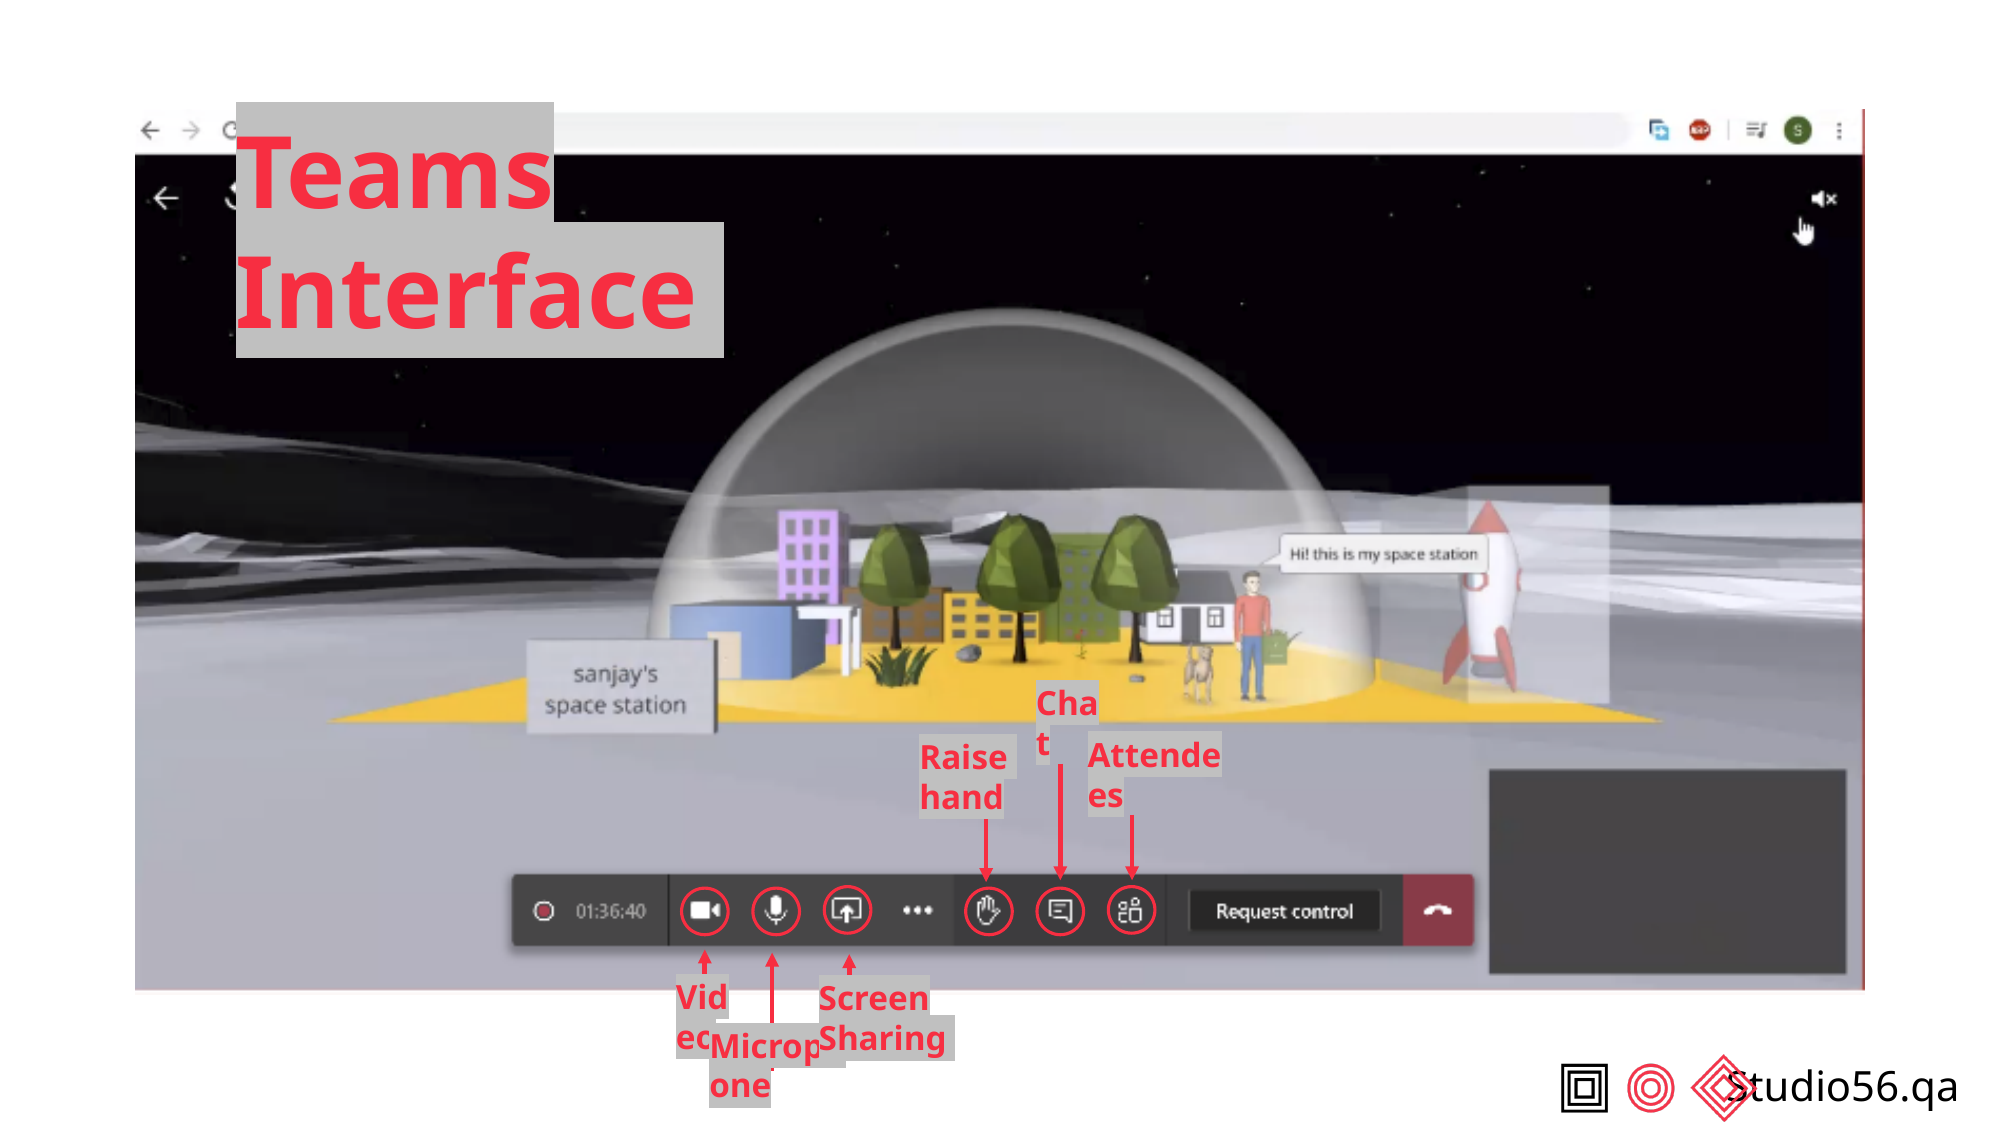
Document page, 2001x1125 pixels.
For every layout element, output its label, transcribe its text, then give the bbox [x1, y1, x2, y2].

picture [135, 109, 1865, 995]
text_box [1558, 1054, 1775, 1125]
text_box Screen Sharing [803, 1001, 1012, 1073]
text_box Studio56.qa [1711, 1052, 1975, 1118]
text_box Microphone [694, 1049, 878, 1120]
text_box Video [660, 1000, 755, 1072]
